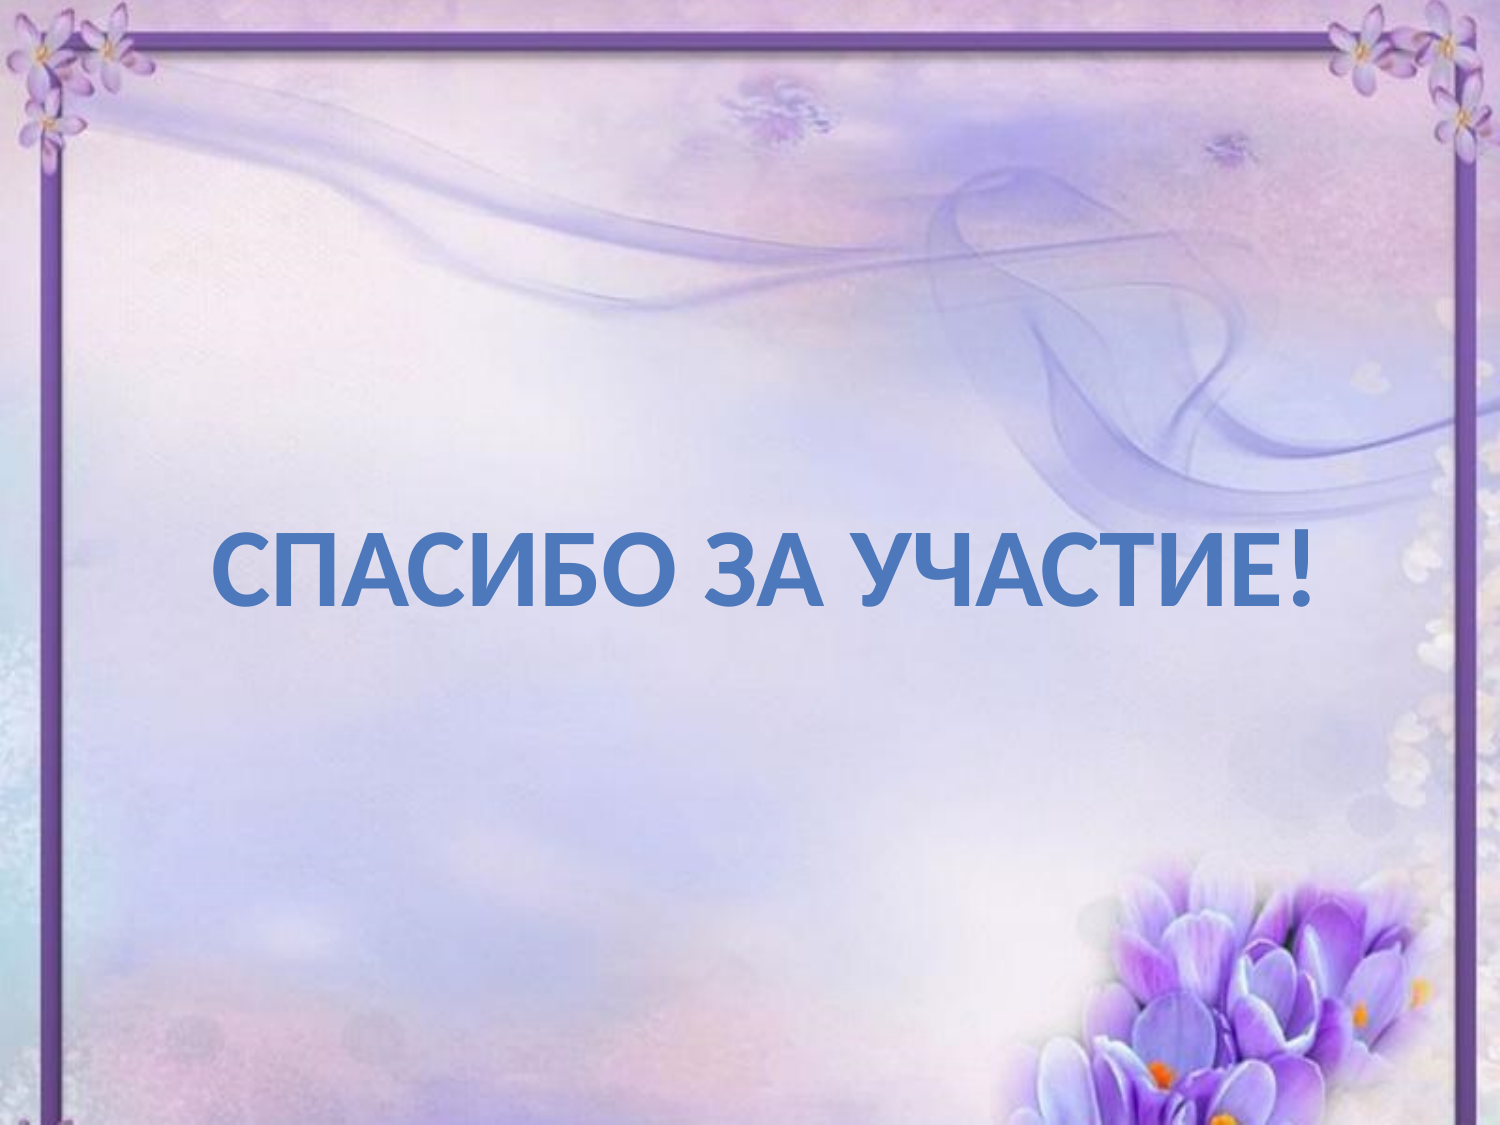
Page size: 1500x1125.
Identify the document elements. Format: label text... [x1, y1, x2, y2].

picture [0, 0, 1500, 1125]
text_box Спасибо за участие! [135, 486, 1397, 637]
